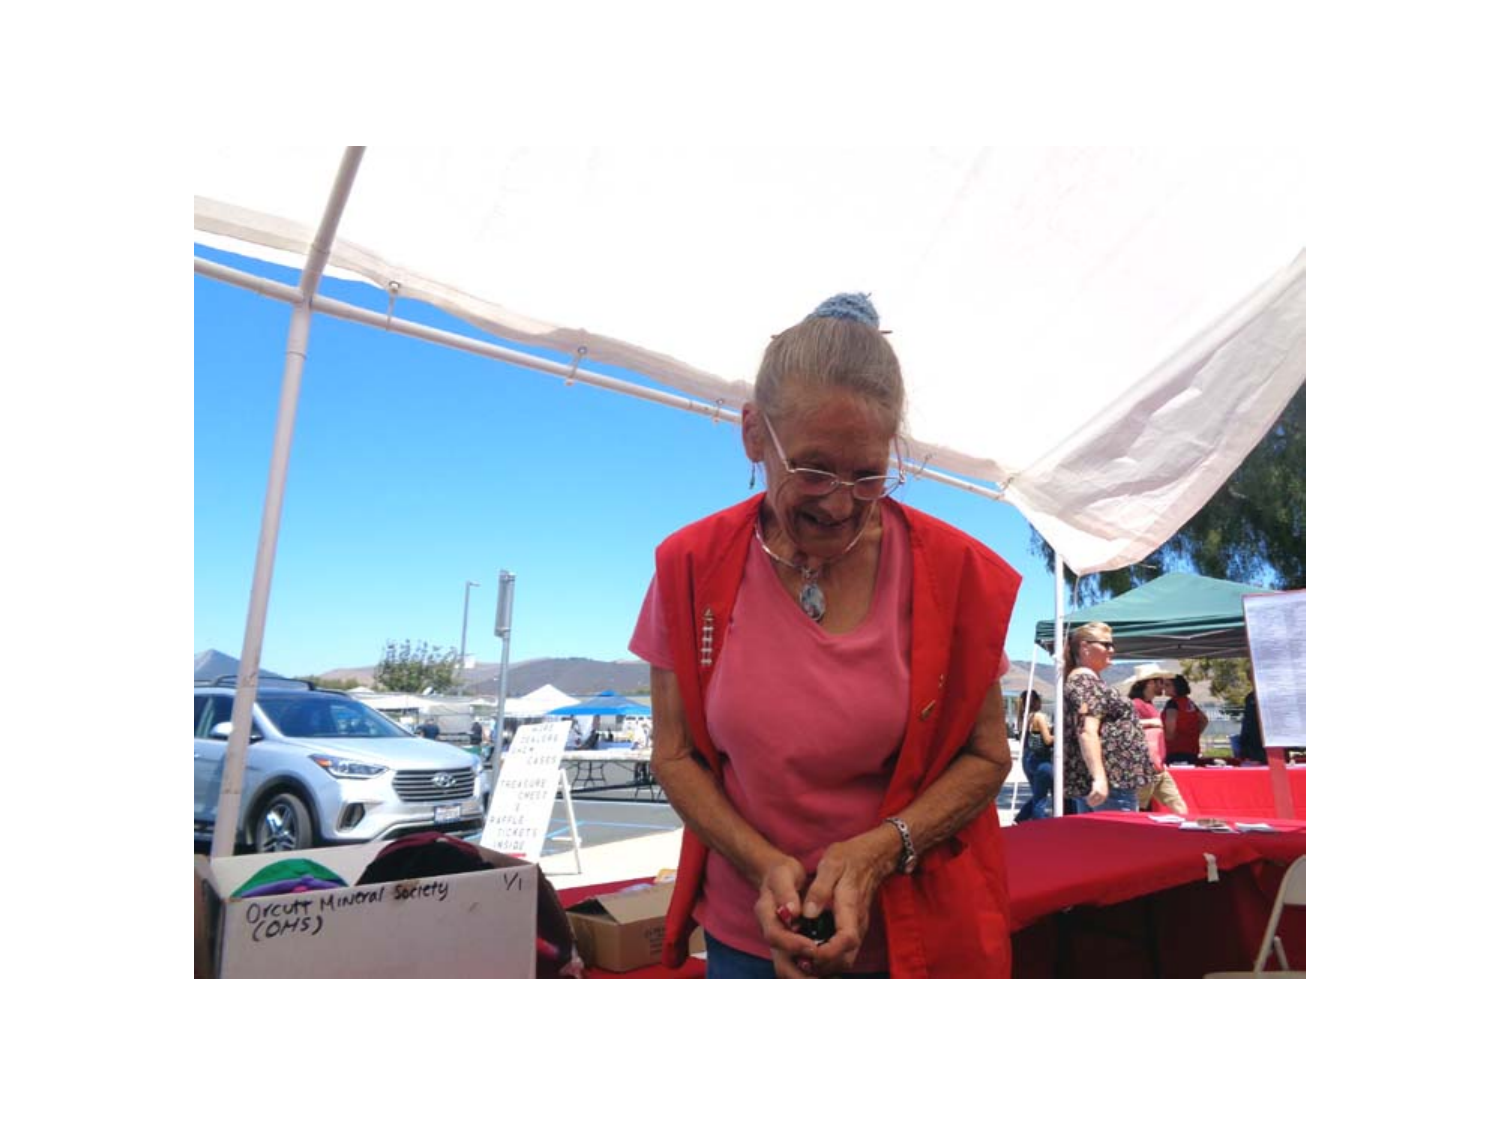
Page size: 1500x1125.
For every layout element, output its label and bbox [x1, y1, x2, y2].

picture [193, 146, 1306, 979]
